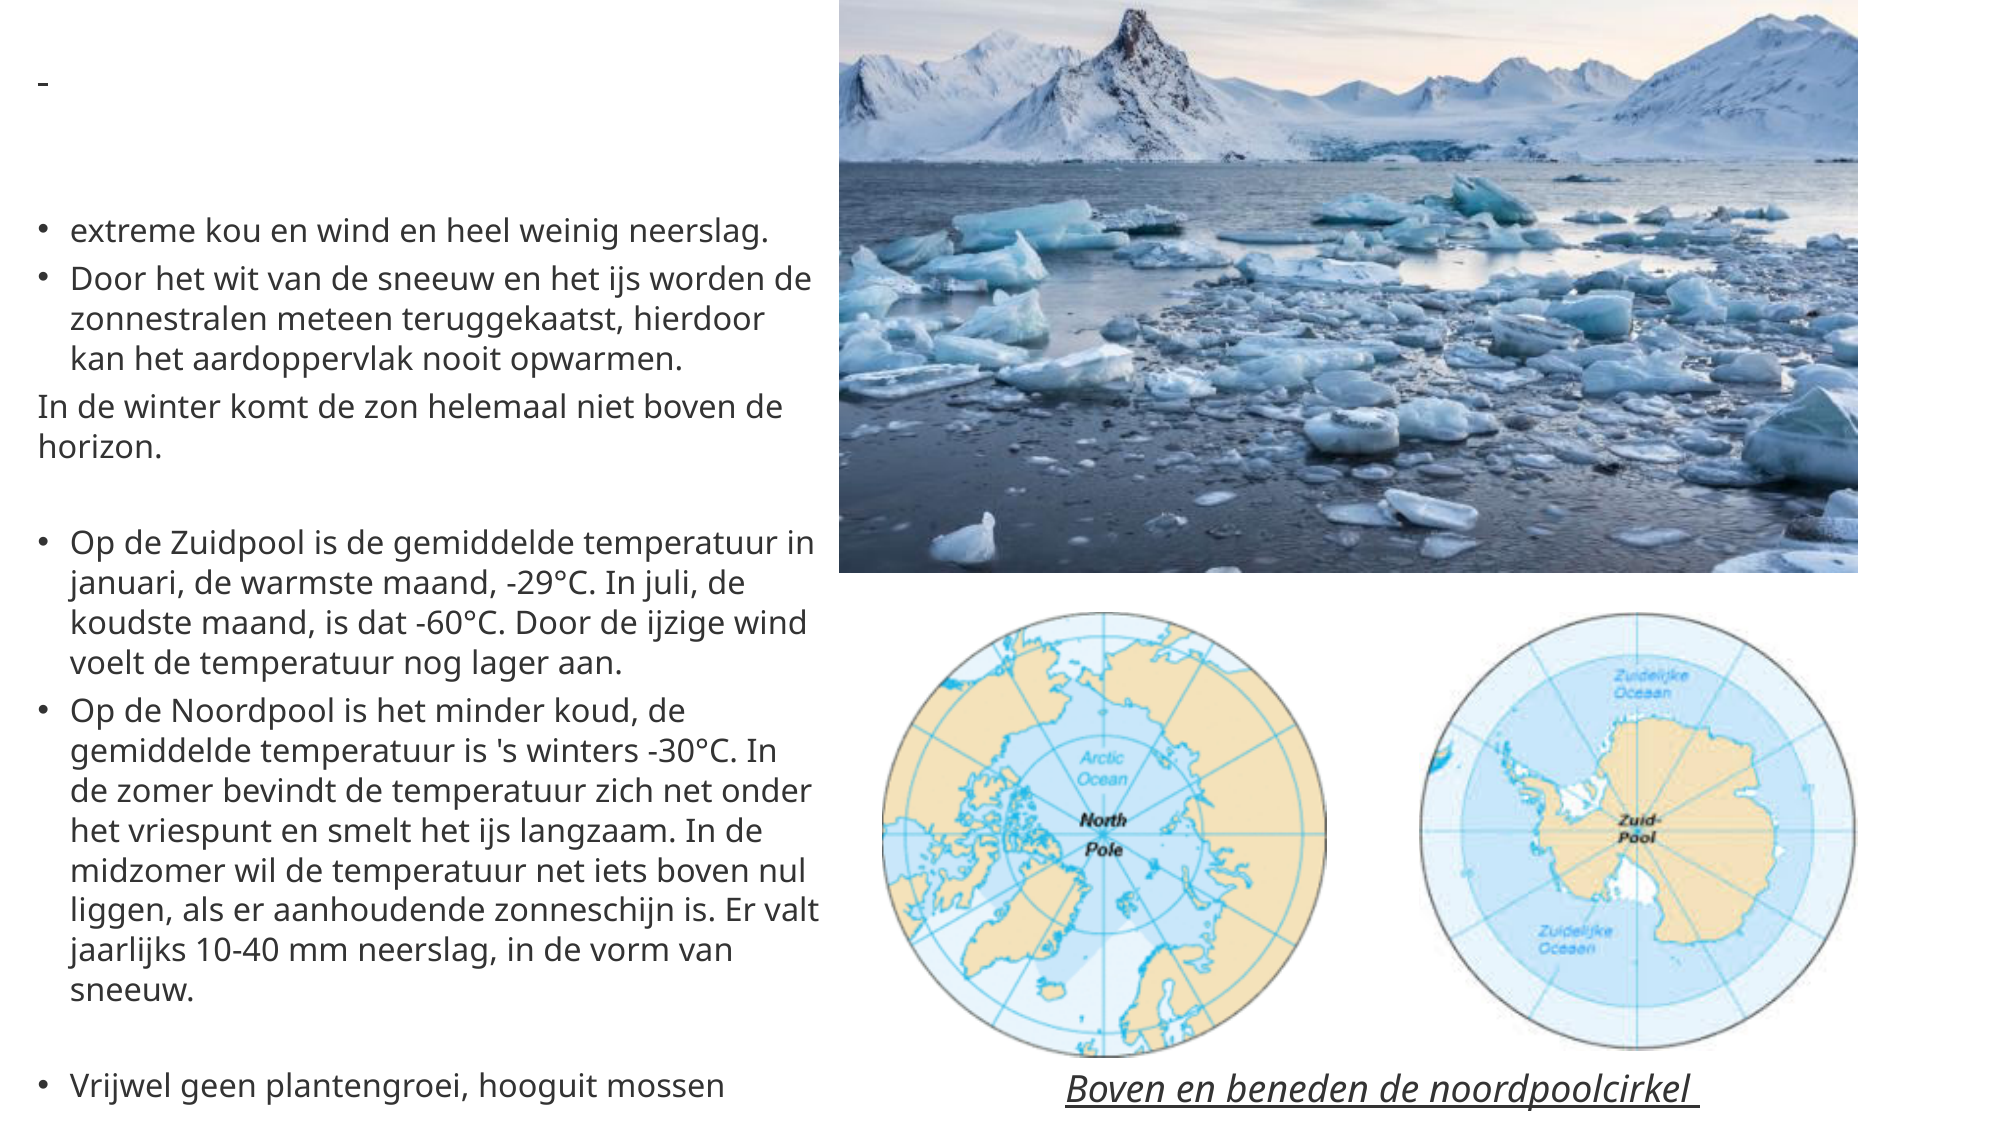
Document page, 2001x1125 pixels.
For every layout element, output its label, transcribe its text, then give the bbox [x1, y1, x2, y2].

picture [1419, 612, 1858, 1051]
list extreme kou en wind en heel weinig neerslag. Door het wit van de sneeuw en het ijs worden de zonnestralen meteen teruggekaatst, hierdoor kan het aardoppervlak nooit opwarmen. In de winter komt de zon helemaal niet boven de horizon. Op de Zuidpool is de gemiddelde temperatuur in januari, de warmste maand, -29°C. In juli, de koudste maand, is dat -60°C. Door de ijzige wind voelt de temperatuur nog lager aan. Op de Noordpool is het minder koud, de gemiddelde temperatuur is 's winters -30°C. In de zomer bevindt de temperatuur zich net onder het vriespunt en smelt het ijs langzaam. In de midzomer wil de temperatuur net iets boven nul liggen, als er aanhoudende zonneschijn is. Er valt jaarlijks 10-40 mm neerslag, in de vorm van sneeuw. Vrijwel geen plantengroei, hooguit mossen [22, 41, 840, 1125]
picture [882, 612, 1327, 1058]
text_box Boven en beneden de noordpoolcirkel [1050, 1057, 1725, 1125]
picture [839, 0, 1858, 573]
